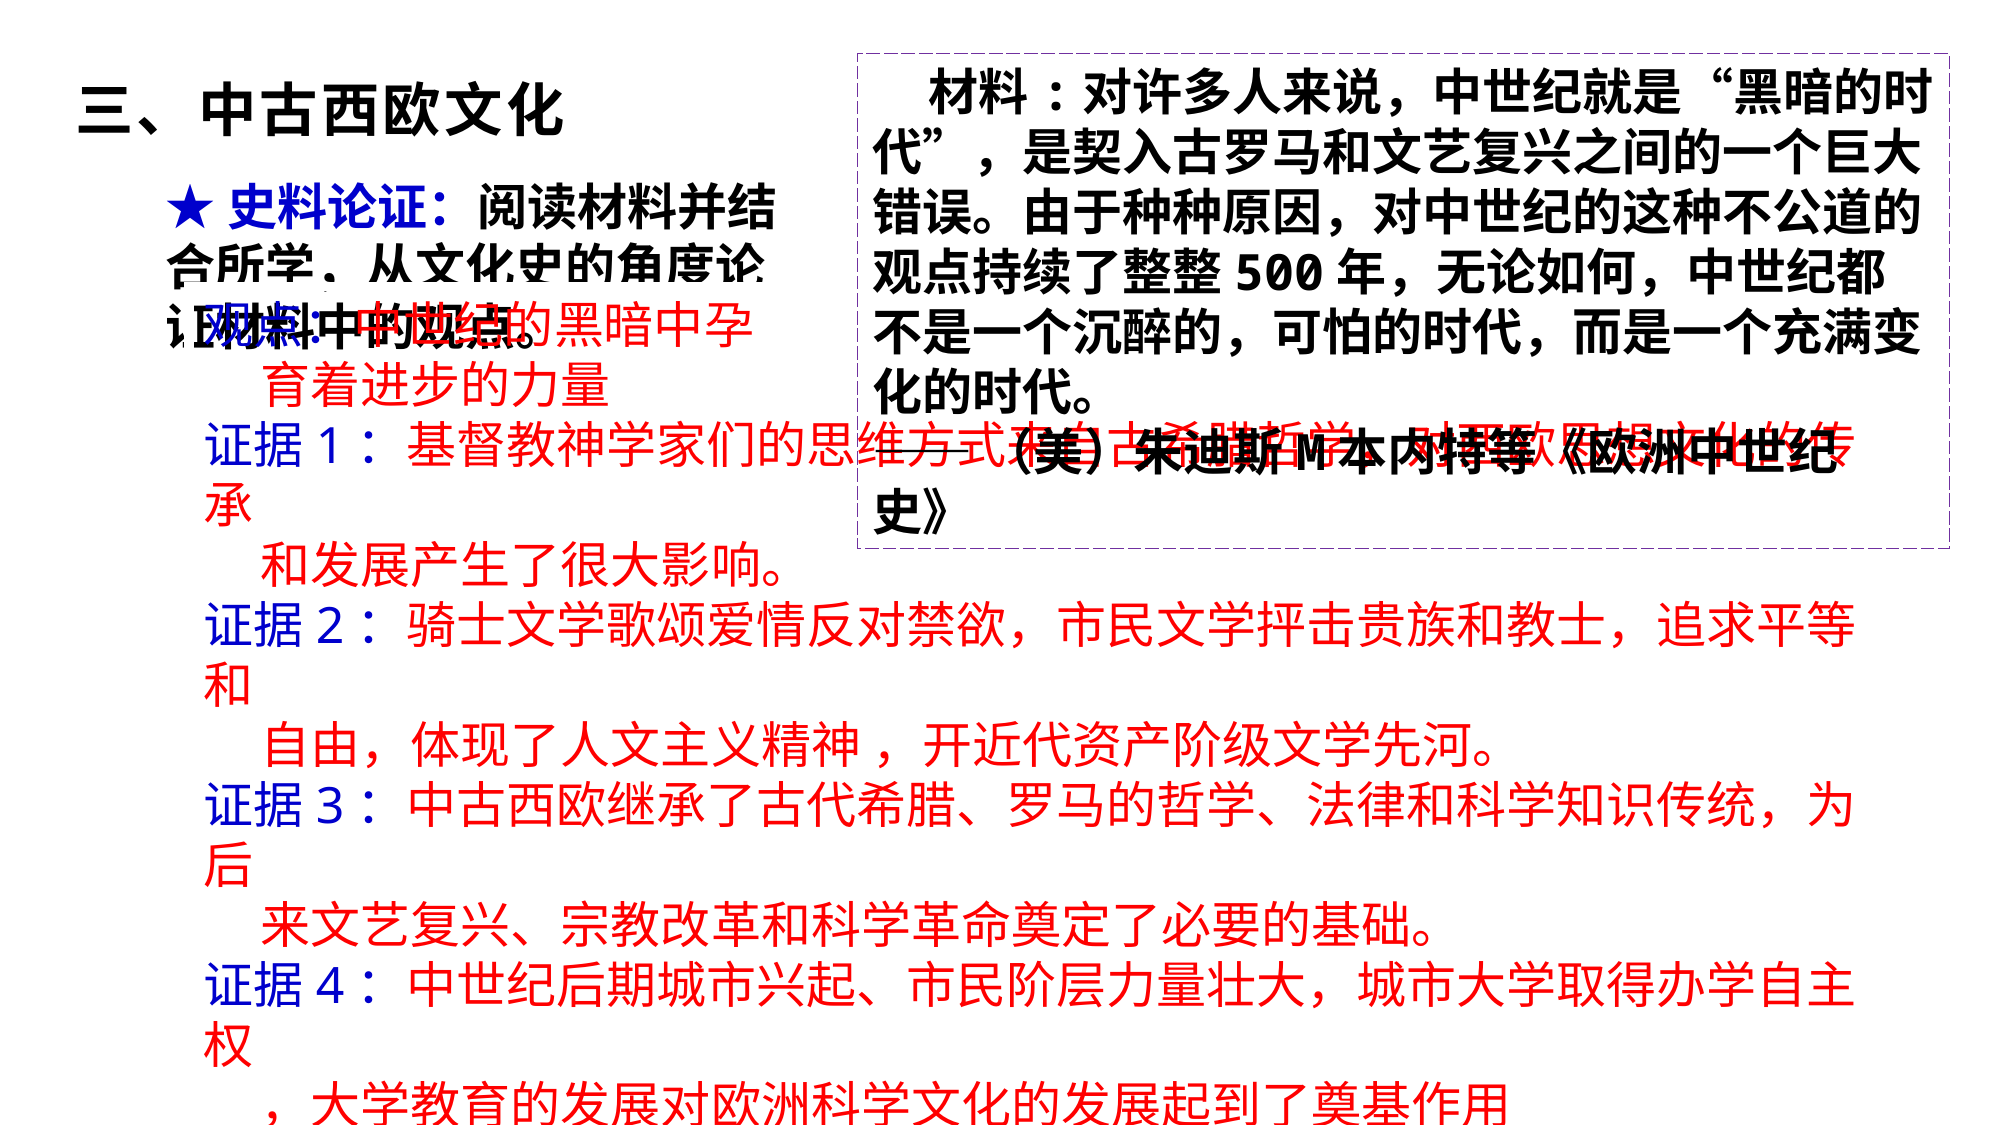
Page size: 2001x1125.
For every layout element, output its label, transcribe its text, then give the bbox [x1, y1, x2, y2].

text_box ★史料论证：阅读材料并结合所学，从文化史的角度论证材料中的观点。 [150, 167, 797, 363]
text_box 三、中古西欧文化 [60, 73, 659, 152]
text_box 材料:对许多人来说，中世纪就是“黑暗的时代”，是契入古罗马和文艺复兴之间的一个巨大错误。由于种种原因，对中世纪的这种不公道的观点持续了整整500年，无论如何，中世纪都不是一个沉醉的，可怕的时代，而是一个充满变化的时代。 ——（美）朱迪斯M本内特等《欧洲中世纪史》 [857, 53, 1950, 549]
text_box 观点：中世纪的黑暗中孕 育着进步的力量 证据1：基督教神学家们的思维方式来自古希腊哲学，对西欧思想文化的传承 和发展产生了很大影响。 证据2：骑士文学歌颂爱情反对禁欲，市民文学抨击贵族和教士，追求平等和 自由，体现了人文主义精神 ，开近代资产阶级文学先河。 证据3：中古西欧继承了古代希腊、罗马的哲学、法律和科学知识传统，为后 来文艺复兴、宗教改革和科学革命奠定了必要的基础。 证据4：中世纪后期城市兴起、市民阶层力量壮大，城市大学取得办学自主权 ，大学教育的发展对欧洲科学文化的发展起到了奠基作用 [189, 286, 1900, 1125]
